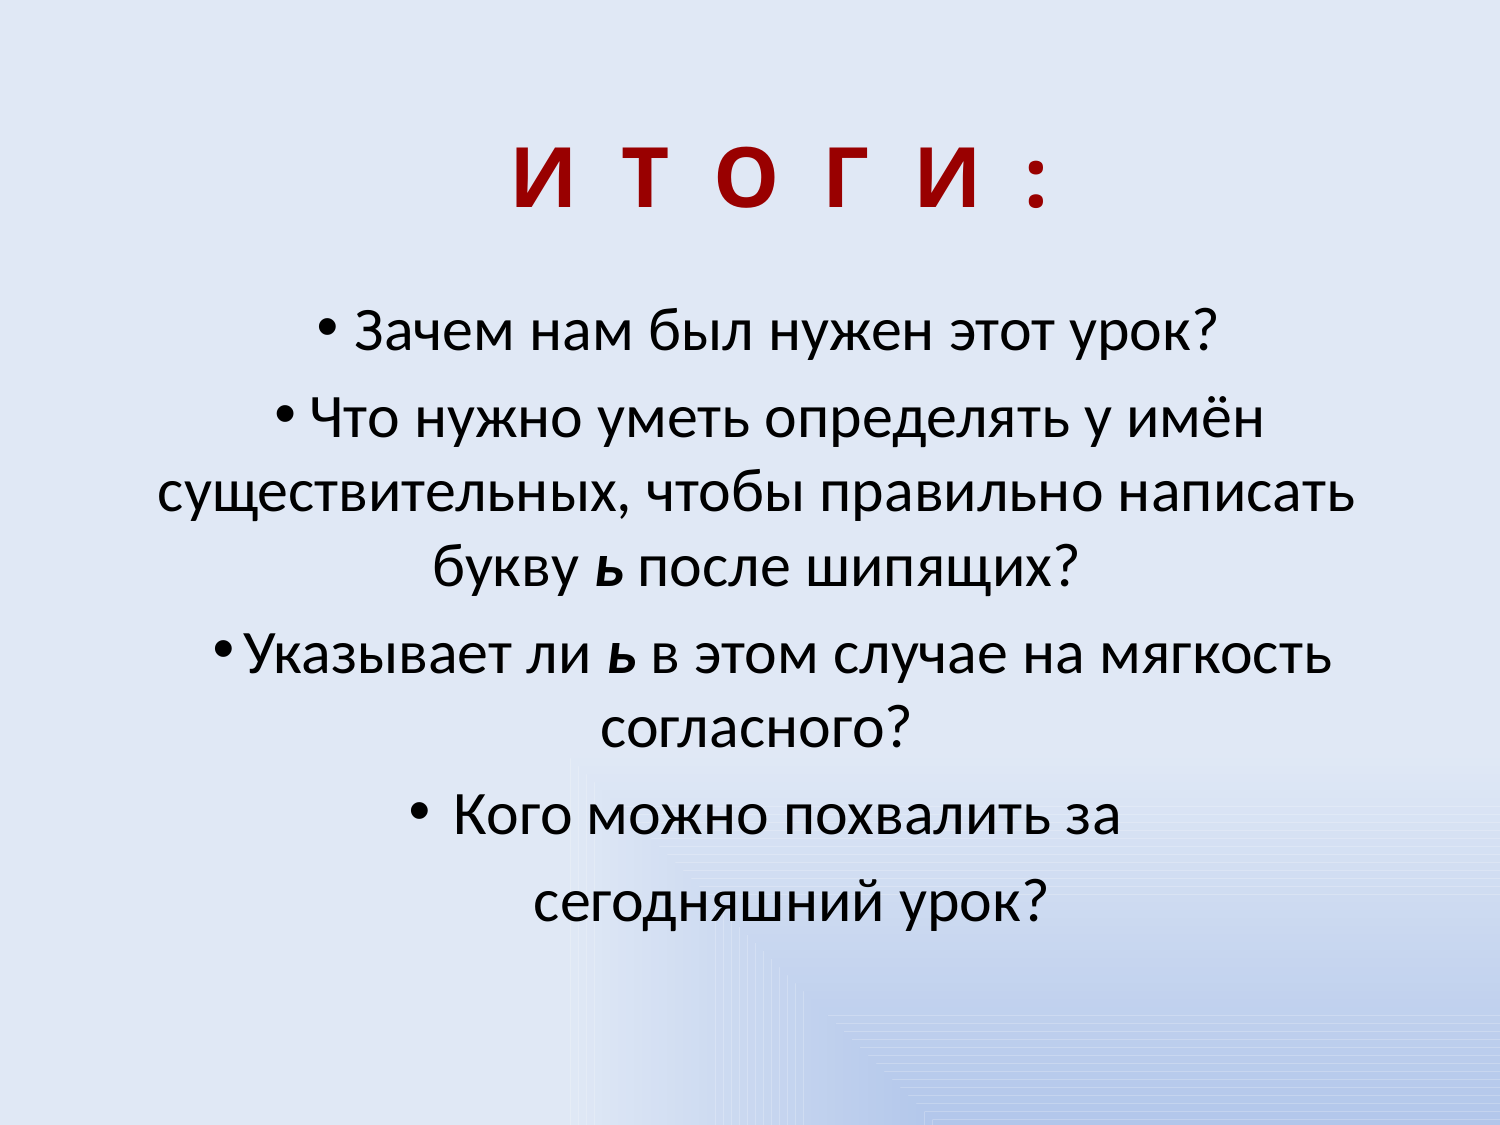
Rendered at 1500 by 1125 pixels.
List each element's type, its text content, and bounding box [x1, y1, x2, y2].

list Зачем нам был нужен этот урок? Что нужно уметь определять у имён существительных, чтобы правильно написать букву ь после шипящих? Указывает ли ь в этом случае на мягкость согласного? Кого можно похвалить за сегодняшний урок? [82, 281, 1432, 949]
text_box И Т О Г И : [175, 117, 1383, 232]
